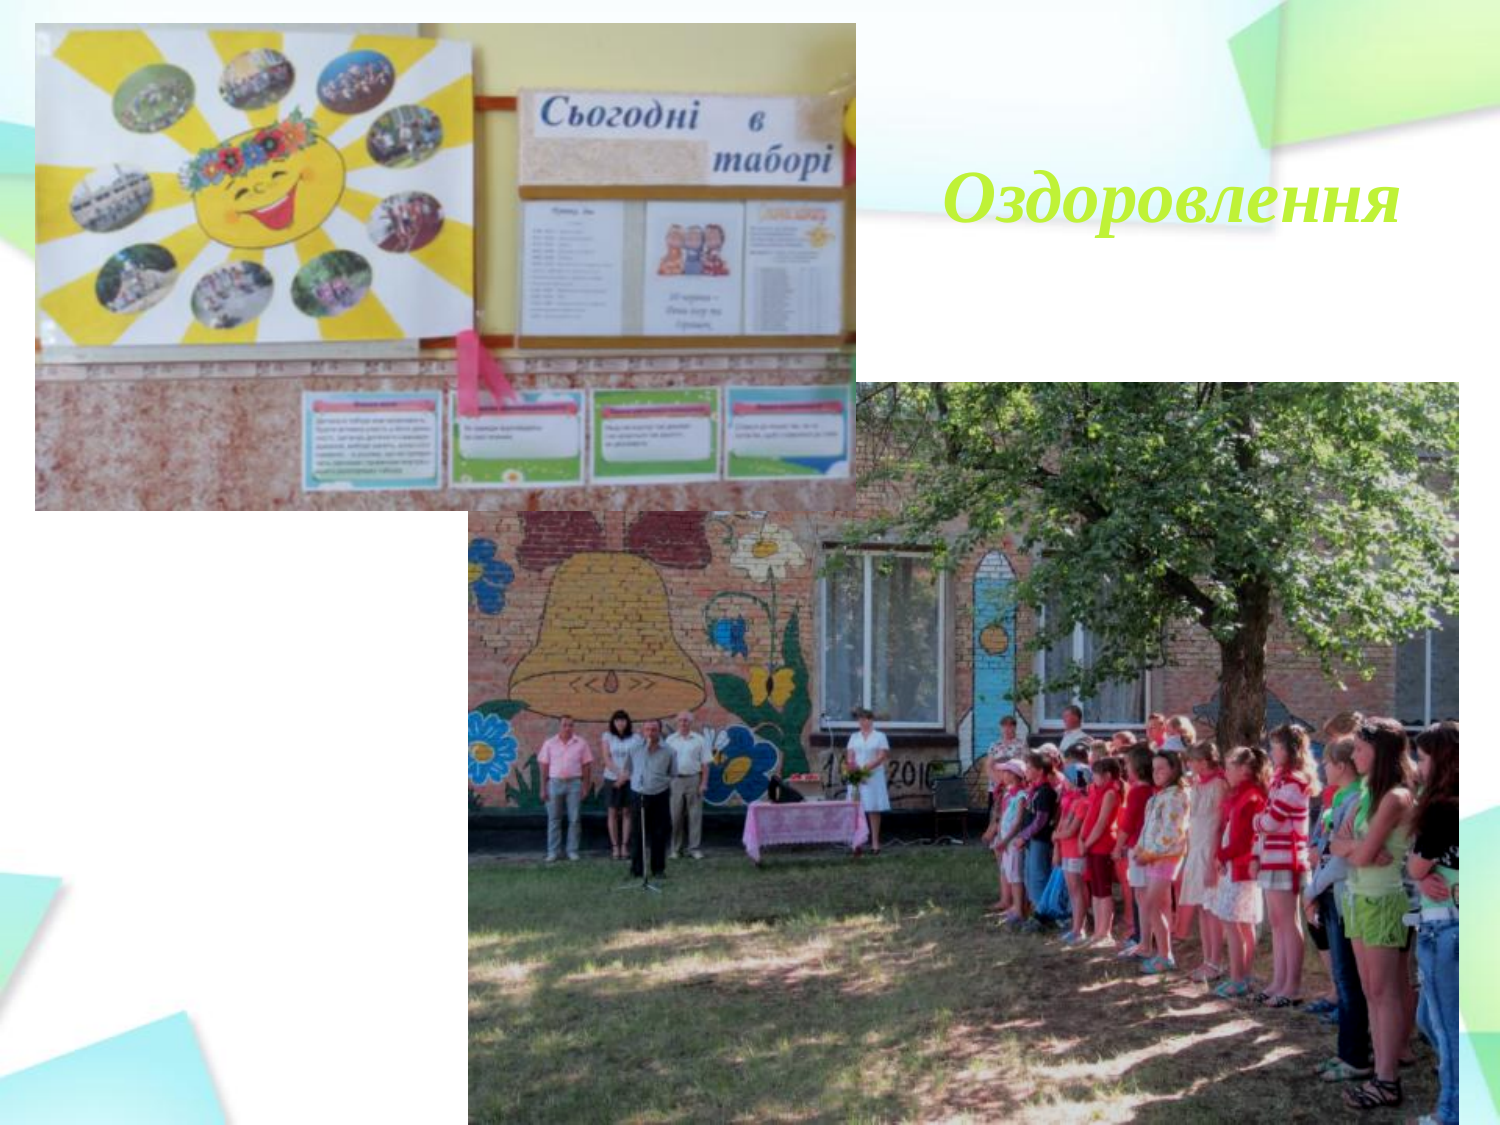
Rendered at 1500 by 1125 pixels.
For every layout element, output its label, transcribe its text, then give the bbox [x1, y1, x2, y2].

text_box Оздоровлення [928, 140, 1418, 246]
picture [0, 0, 1500, 1125]
